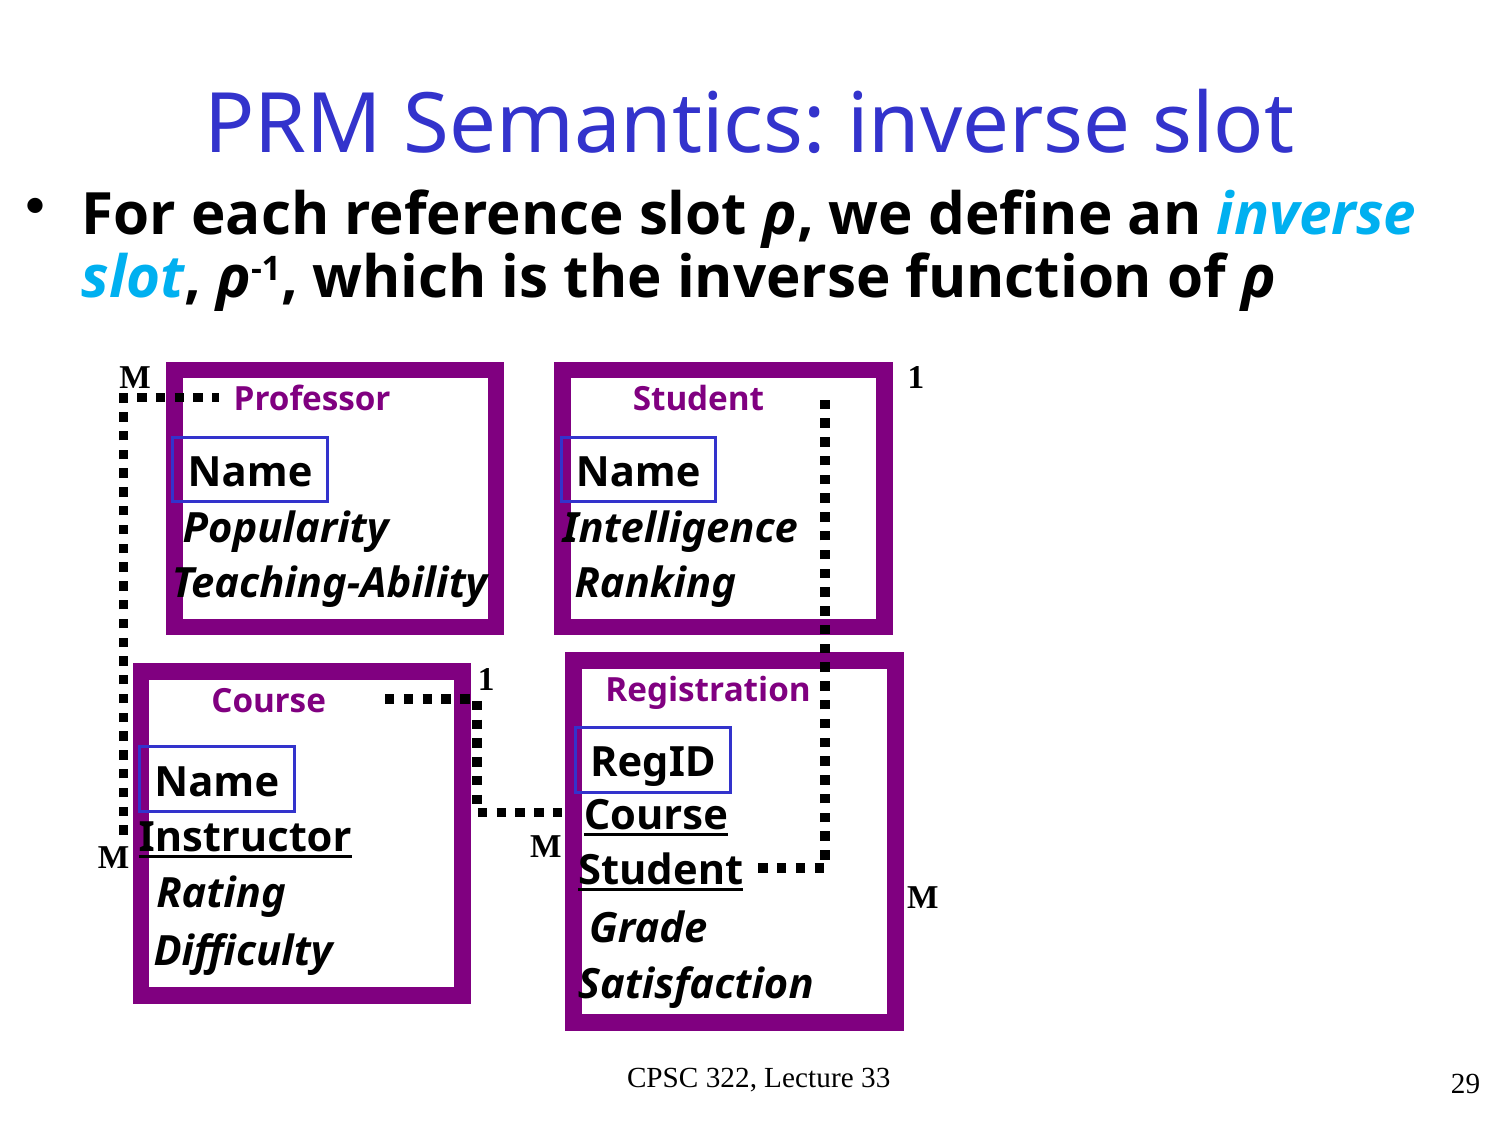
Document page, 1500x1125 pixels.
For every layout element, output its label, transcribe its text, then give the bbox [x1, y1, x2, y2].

footer CPSC 322, Lecture 33 [521, 1050, 997, 1125]
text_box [86, 347, 951, 1023]
title PRM Semantics: inverse slot [112, 24, 1388, 176]
slide_number 29 [1182, 1056, 1496, 1125]
list For each reference slot ρ, we define an inverse slot, ρ-1, which is the inverse function of ρ [10, 176, 1488, 403]
